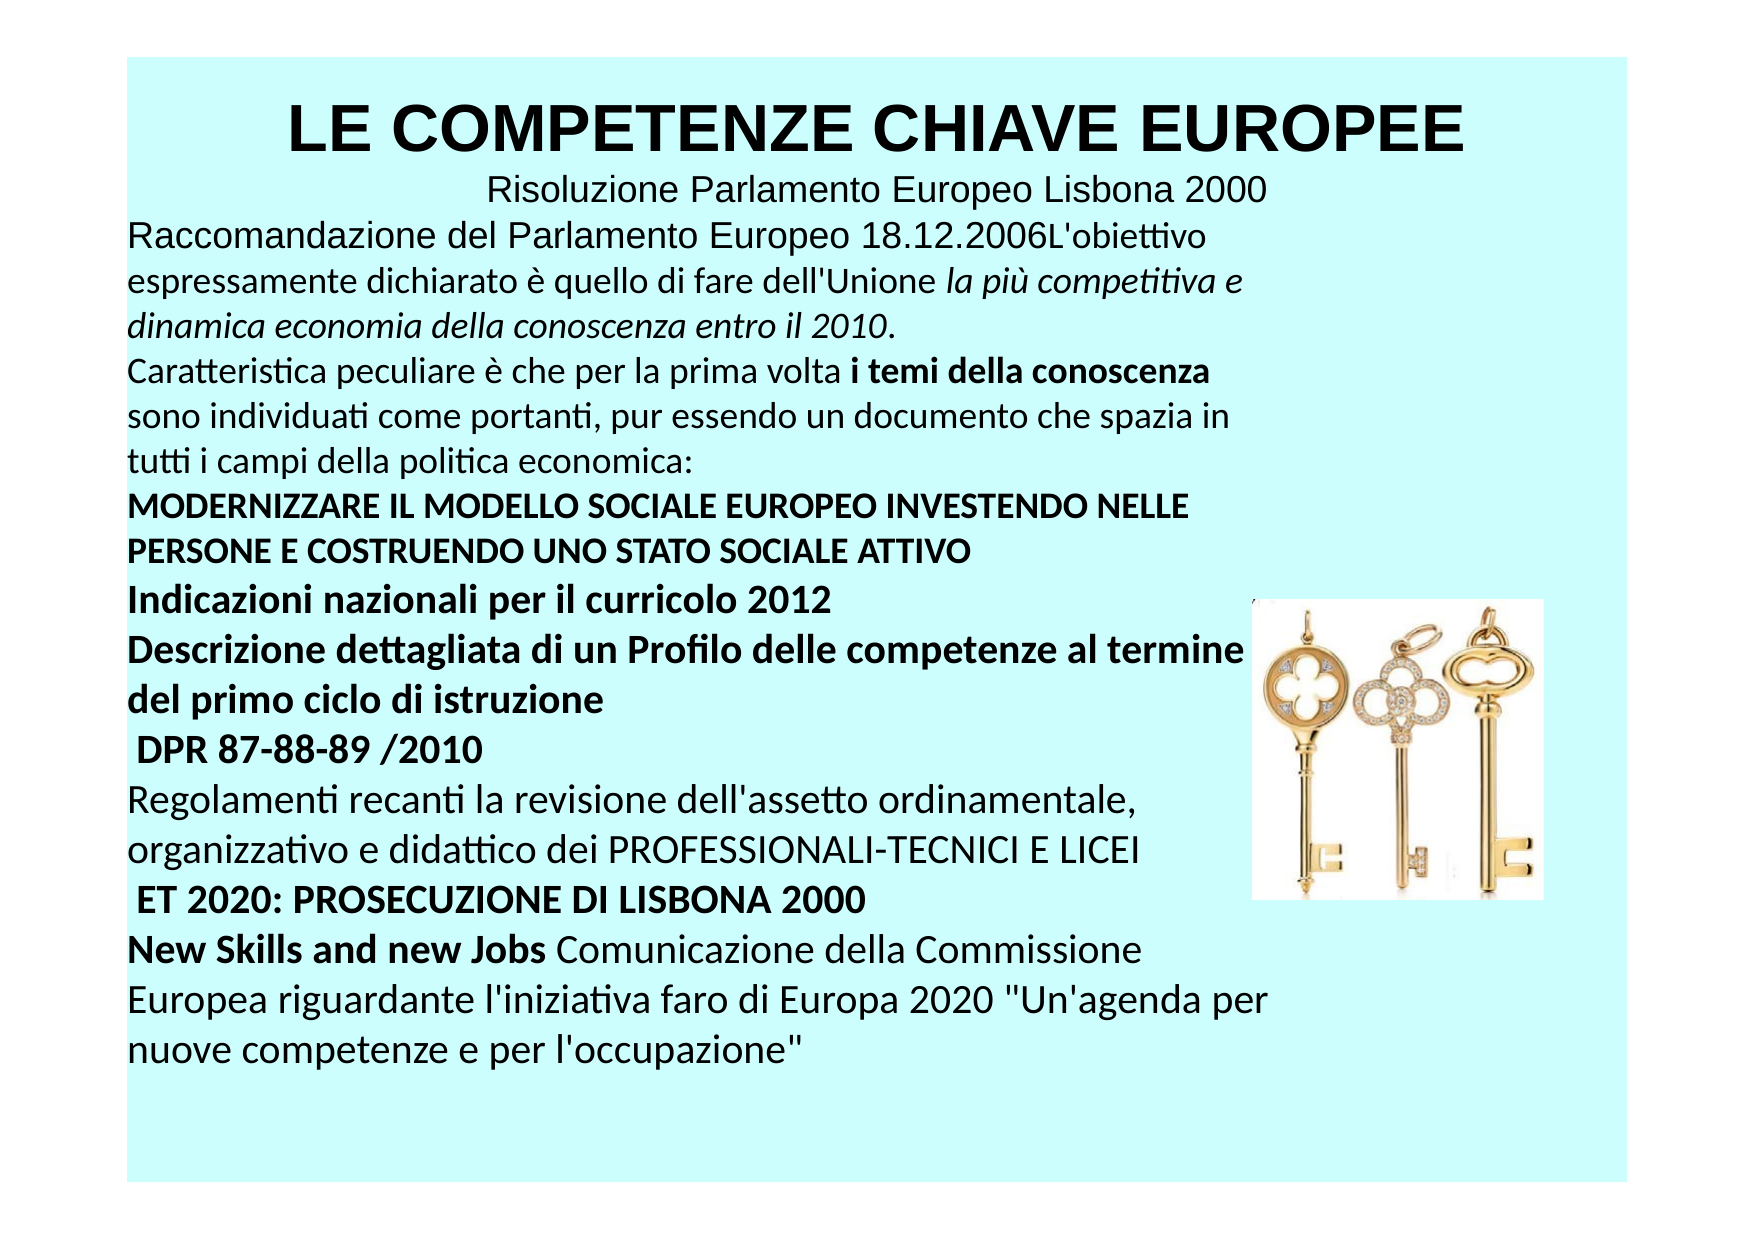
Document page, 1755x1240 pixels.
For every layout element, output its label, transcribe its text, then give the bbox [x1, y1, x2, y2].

text_box LE COMPETENZE CHIAVE EUROPEE Risoluzione Parlamento Europeo Lisbona 2000 Raccomandazione del Parlamento Europeo 18.12.2006L'obiettivo espressamente dichiarato è quello di fare dell'Unione la più competitiva e dinamica economia della conoscenza entro il 2010. Caratteristica peculiare è che per la prima volta i temi della conoscenza sono individuati come portanti, pur essendo un documento che spazia in tutti i campi della politica economica: MODERNIZZARE IL MODELLO SOCIALE EUROPEO INVESTENDO NELLE PERSONE E COSTRUENDO UNO STATO SOCIALE ATTIVO Indicazioni nazionali per il curricolo 2012 Descrizione dettagliata di un Profilo delle competenze al termine del primo ciclo di istruzione DPR 87-88-89 /2010 Regolamenti recanti la revisione dell'assetto ordinamentale, organizzativo e didattico dei PROFESSIONALI-TECNICI E LICEI ET 2020: PROSECUZIONE DI LISBONA 2000 New Skills and new Jobs Comunicazione della Commissione Europea riguardante l'iniziativa faro di Europa 2020 "Un'agenda per nuove competenze e per l'occupazione" [127, 57, 1627, 1183]
